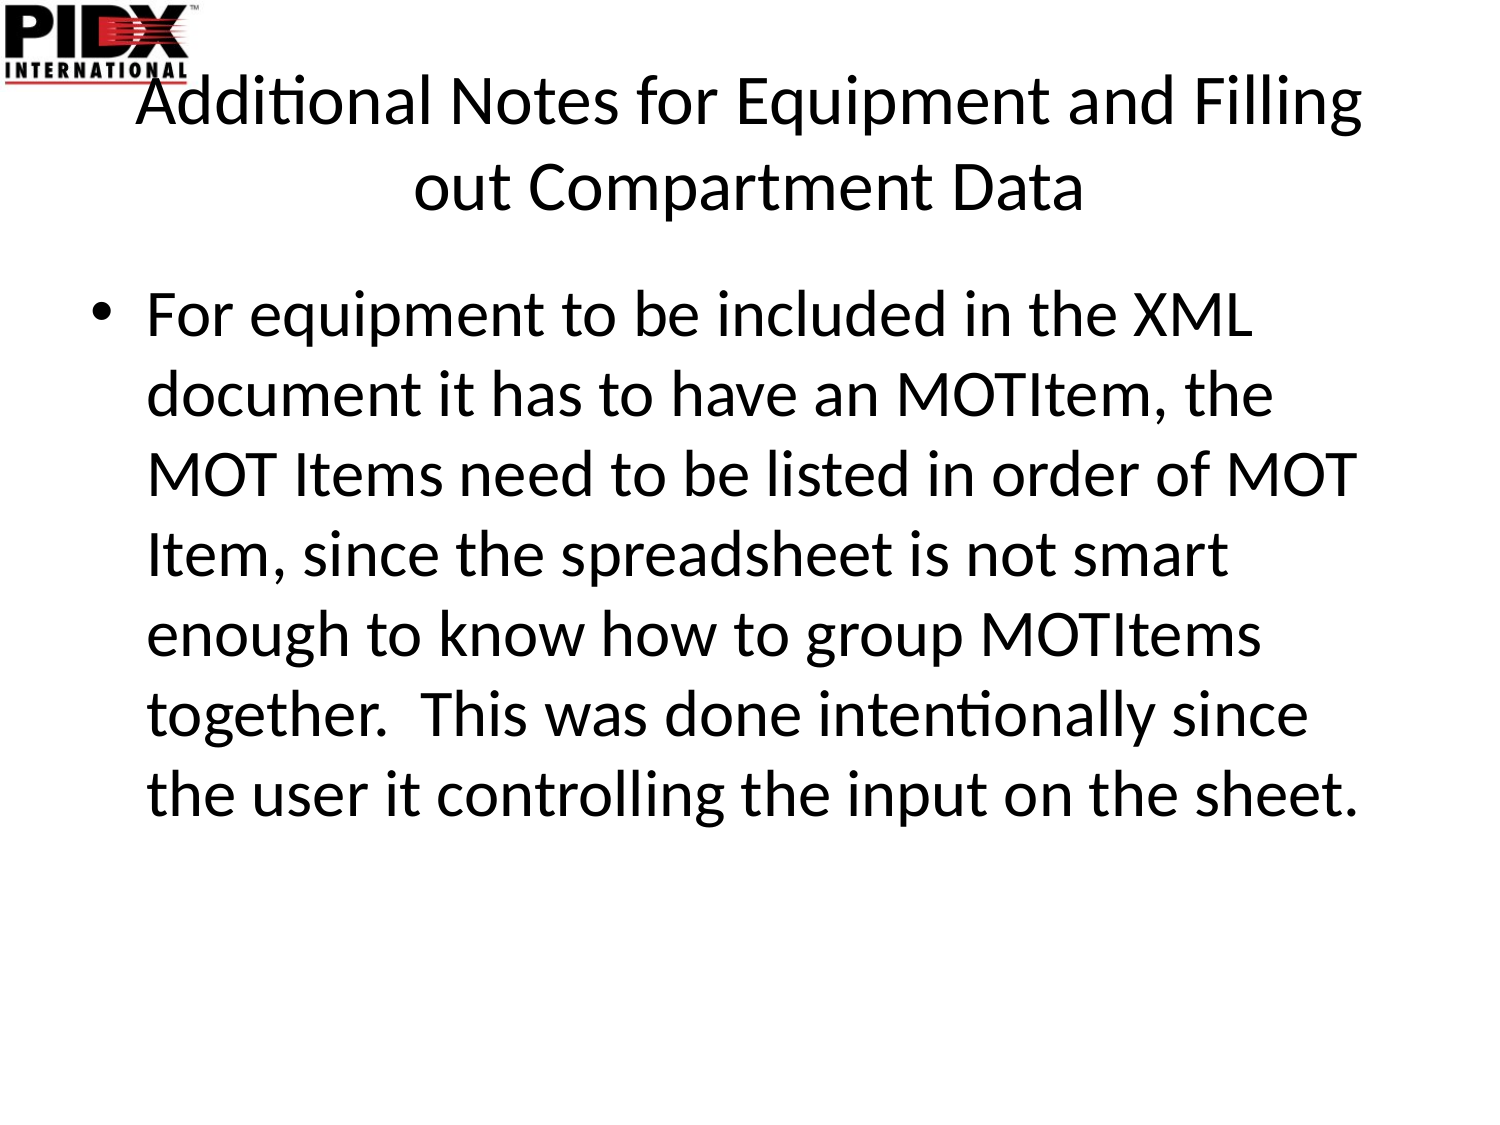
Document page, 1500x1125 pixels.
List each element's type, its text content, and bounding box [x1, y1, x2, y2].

title Additional Notes for Equipment and Filling out Compartment Data [75, 45, 1425, 233]
picture [0, 0, 205, 92]
list For equipment to be included in the XML document it has to have an MOTItem, the MOT Items need to be listed in order of MOT Item, since the spreadsheet is not smart enough to know how to group MOTItems together. This was done intentionally since the user it controlling the input on the sheet. [75, 262, 1425, 1005]
